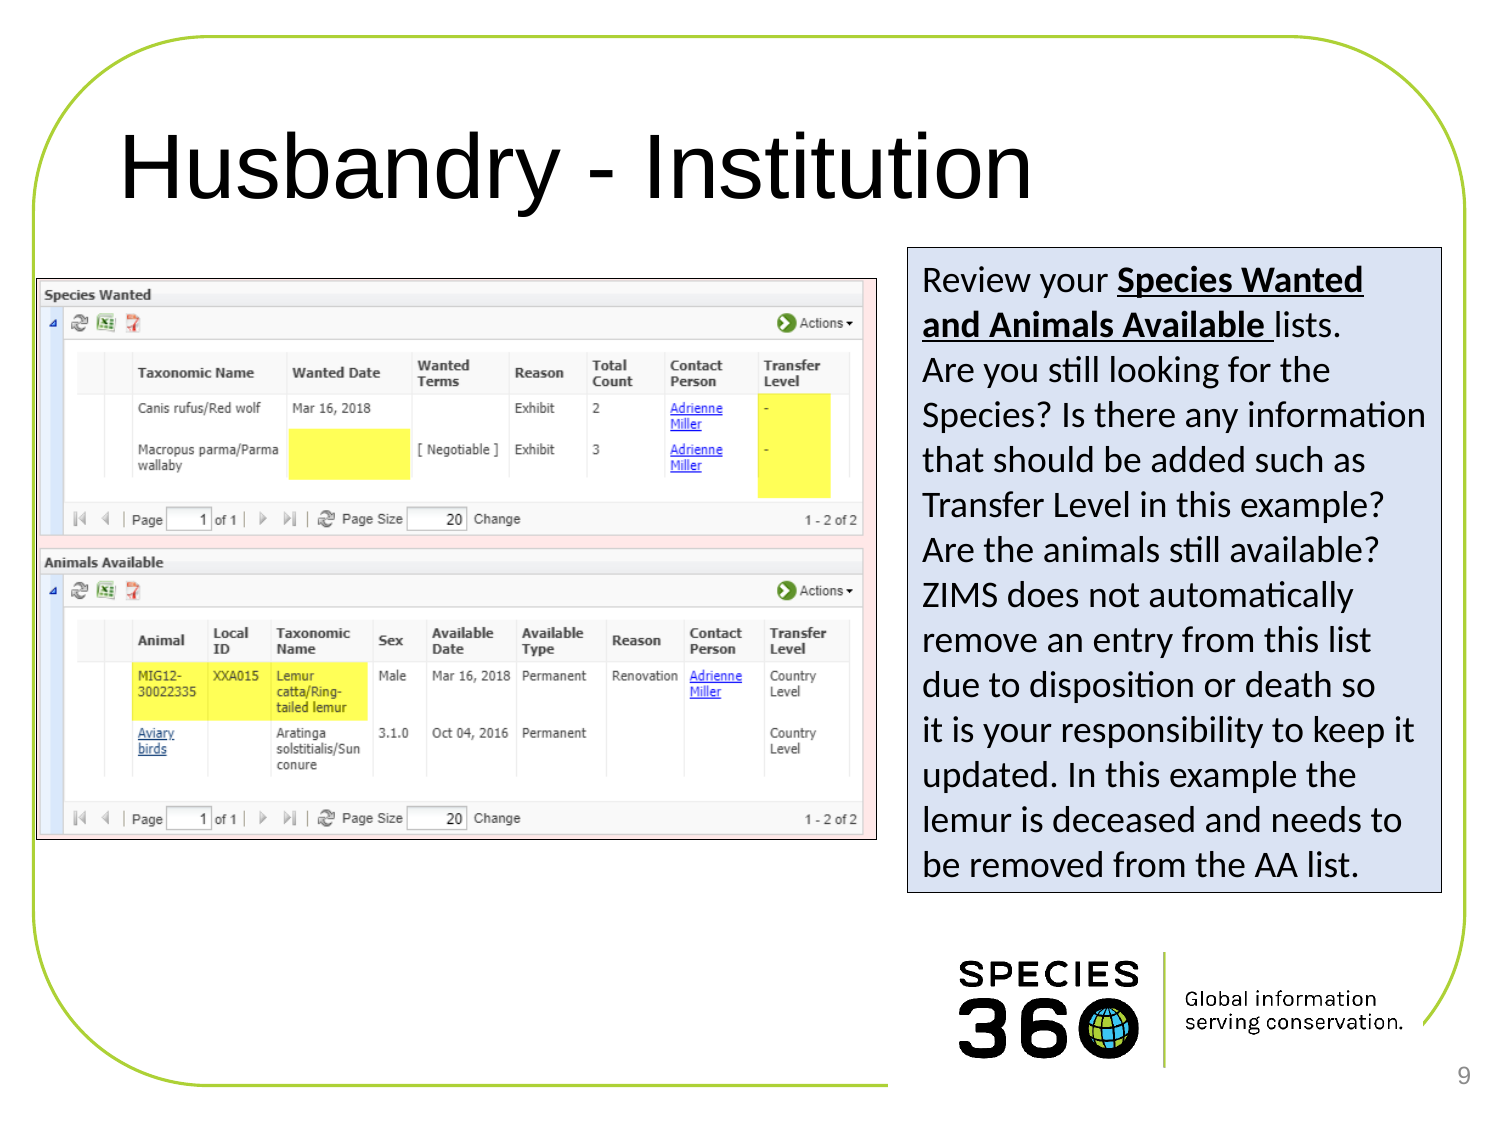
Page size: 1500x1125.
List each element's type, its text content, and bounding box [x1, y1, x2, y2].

title Husbandry - Institution [103, 59, 1397, 278]
picture [36, 278, 877, 840]
picture [954, 944, 1407, 1075]
text_box Review your Species Wanted and Animals Available lists. Are you still looking for the Species? Is there any information that should be added such as Transfer Level in this example? Are the animals still available? ZIMS does not automatically remove an entry from this list due to disposition or death so it is your responsibility to keep it updated. In this example the lemur is deceased and needs to be removed from the AA list. [907, 247, 1442, 893]
slide_number 9 [1148, 1044, 1487, 1105]
